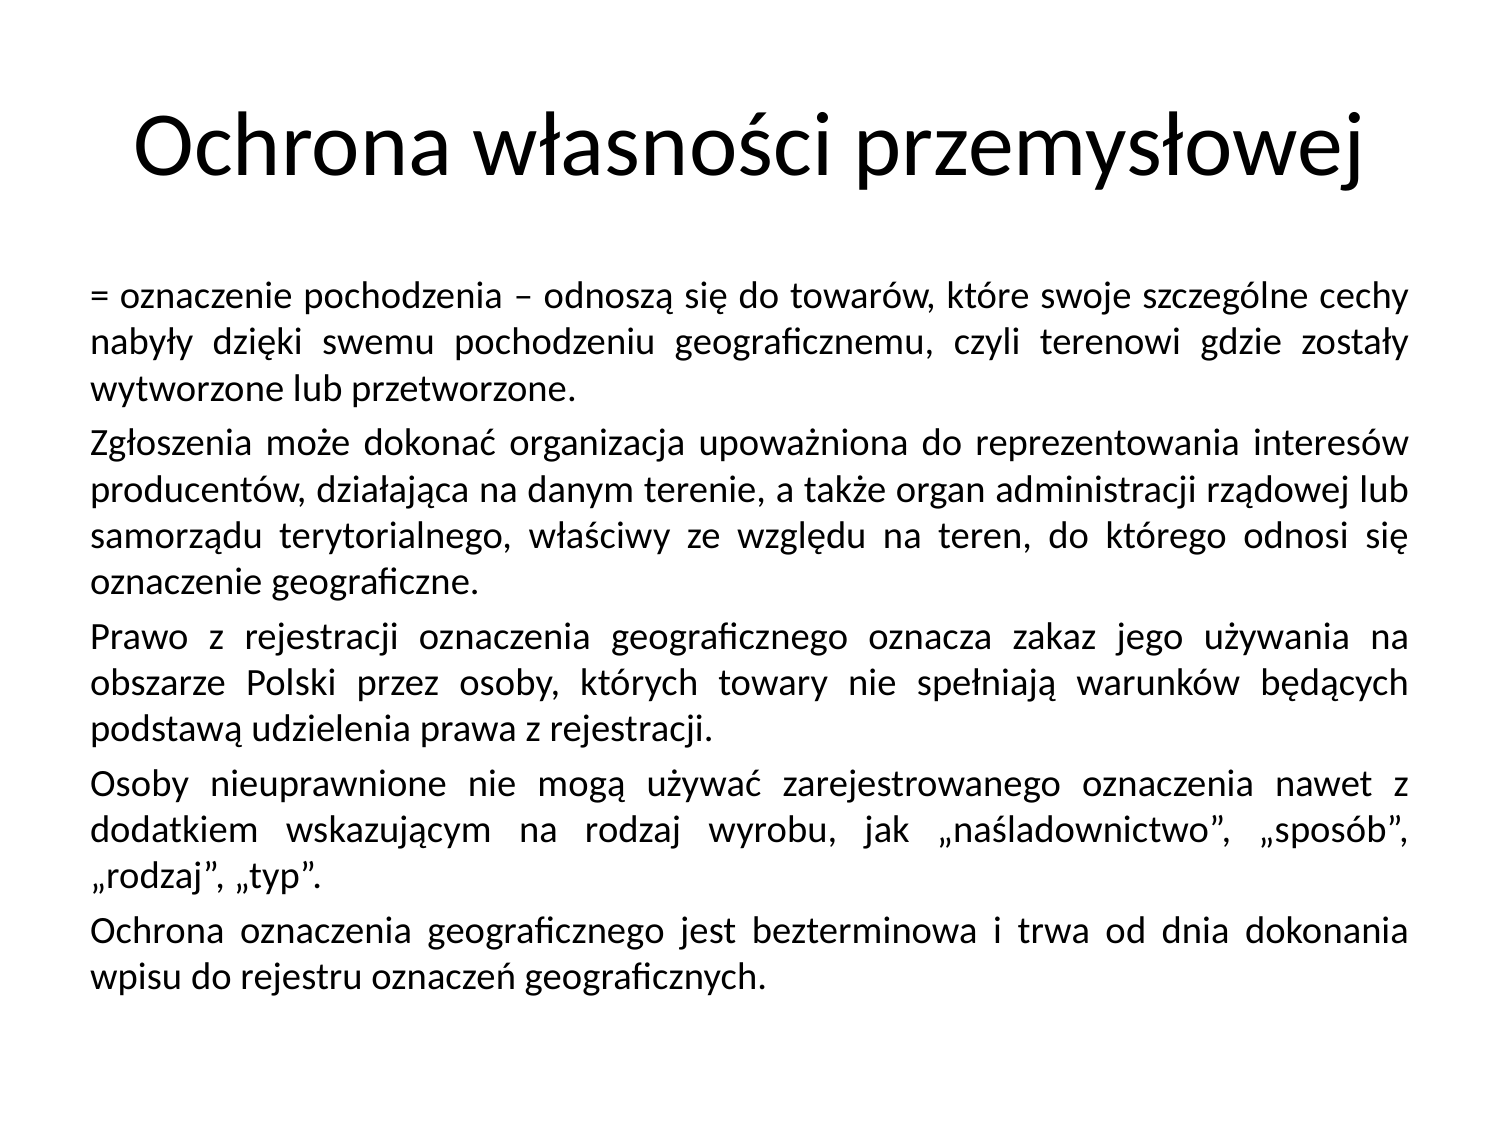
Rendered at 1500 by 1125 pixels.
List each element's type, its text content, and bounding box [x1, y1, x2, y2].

title Ochrona własności przemysłowej [75, 45, 1425, 233]
list = oznaczenie pochodzenia – odnoszą się do towarów, które swoje szczególne cechy nabyły dzięki swemu pochodzeniu geograficznemu, czyli terenowi gdzie zostały wytworzone lub przetworzone. Zgłoszenia może dokonać organizacja upoważniona do reprezentowania interesów producentów, działająca na danym terenie, a także organ administracji rządowej lub samorządu terytorialnego, właściwy ze względu na teren, do którego odnosi się oznaczenie geograficzne. Prawo z rejestracji oznaczenia geograficznego oznacza zakaz jego używania na obszarze Polski przez osoby, których towary nie spełniają warunków będących podstawą udzielenia prawa z rejestracji. Osoby nieuprawnione nie mogą używać zarejestrowanego oznaczenia nawet z dodatkiem wskazującym na rodzaj wyrobu, jak „naśladownictwo”, „sposób”, „rodzaj”, „typ”. Ochrona oznaczenia geograficznego jest bezterminowa i trwa od dnia dokonania wpisu do rejestru oznaczeń geograficznych. [75, 262, 1425, 1005]
